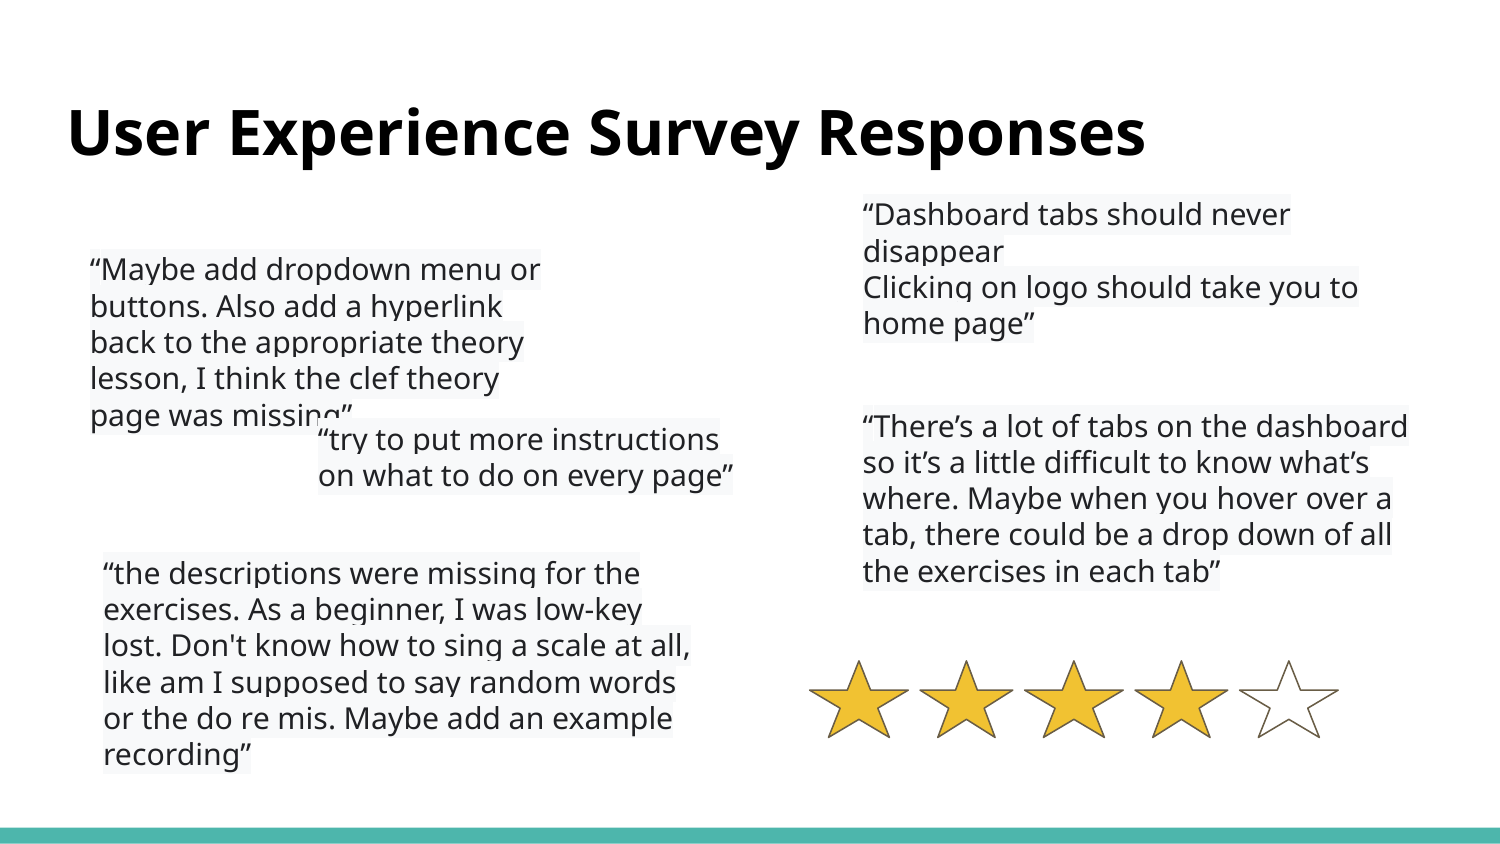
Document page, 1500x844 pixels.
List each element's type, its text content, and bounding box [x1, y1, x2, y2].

title User Experience Survey Responses [51, 72, 1449, 189]
text_box [920, 660, 1013, 738]
text_box “Maybe add dropdown menu or buttons. Also add a hyperlink back to the appropriate theory lesson, I think the clef theory page was missing” [74, 235, 569, 447]
text_box [1239, 660, 1339, 738]
text_box “There’s a lot of tabs on the dashboard so it’s a little difficult to know what’s where. Maybe when you hover over a tab, there could be a drop down of all the exercises in each tab” [847, 391, 1425, 604]
text_box “the descriptions were missing for the exercises. As a beginner, I was low-key lost. Don't know how to sing a scale at all, like am I supposed to say random words or the do re mis. Maybe add an example recording” [88, 539, 725, 787]
text_box “try to put more instructions on what to do on every page” [303, 405, 757, 508]
text_box “Dashboard tabs should never disappear Clicking on logo should take you to home page” [847, 180, 1392, 356]
text_box [1024, 660, 1124, 738]
text_box [1135, 660, 1228, 738]
text_box [809, 660, 909, 738]
